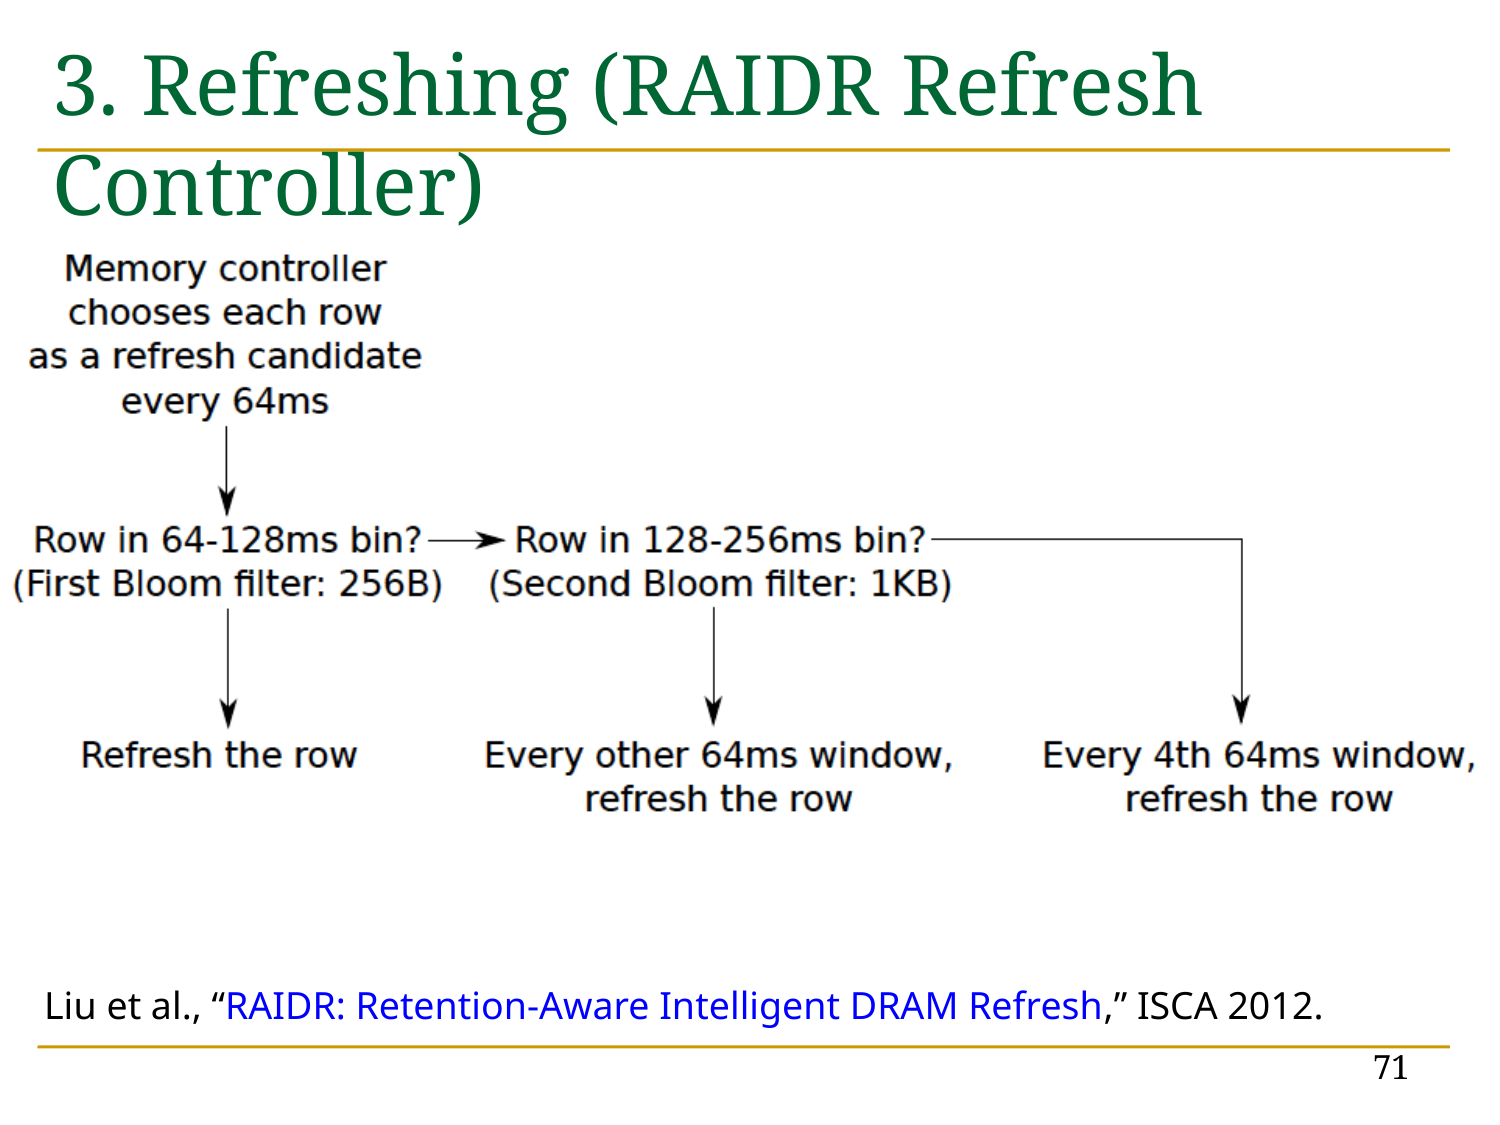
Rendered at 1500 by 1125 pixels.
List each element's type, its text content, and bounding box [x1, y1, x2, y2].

picture [0, 233, 1500, 888]
title 3. Refreshing (RAIDR Refresh Controller) [37, 24, 1450, 200]
slide_number 71 [1074, 1023, 1426, 1100]
text_box Liu et al., “RAIDR: Retention-Aware Intelligent DRAM Refresh,” ISCA 2012. [29, 974, 1376, 1035]
